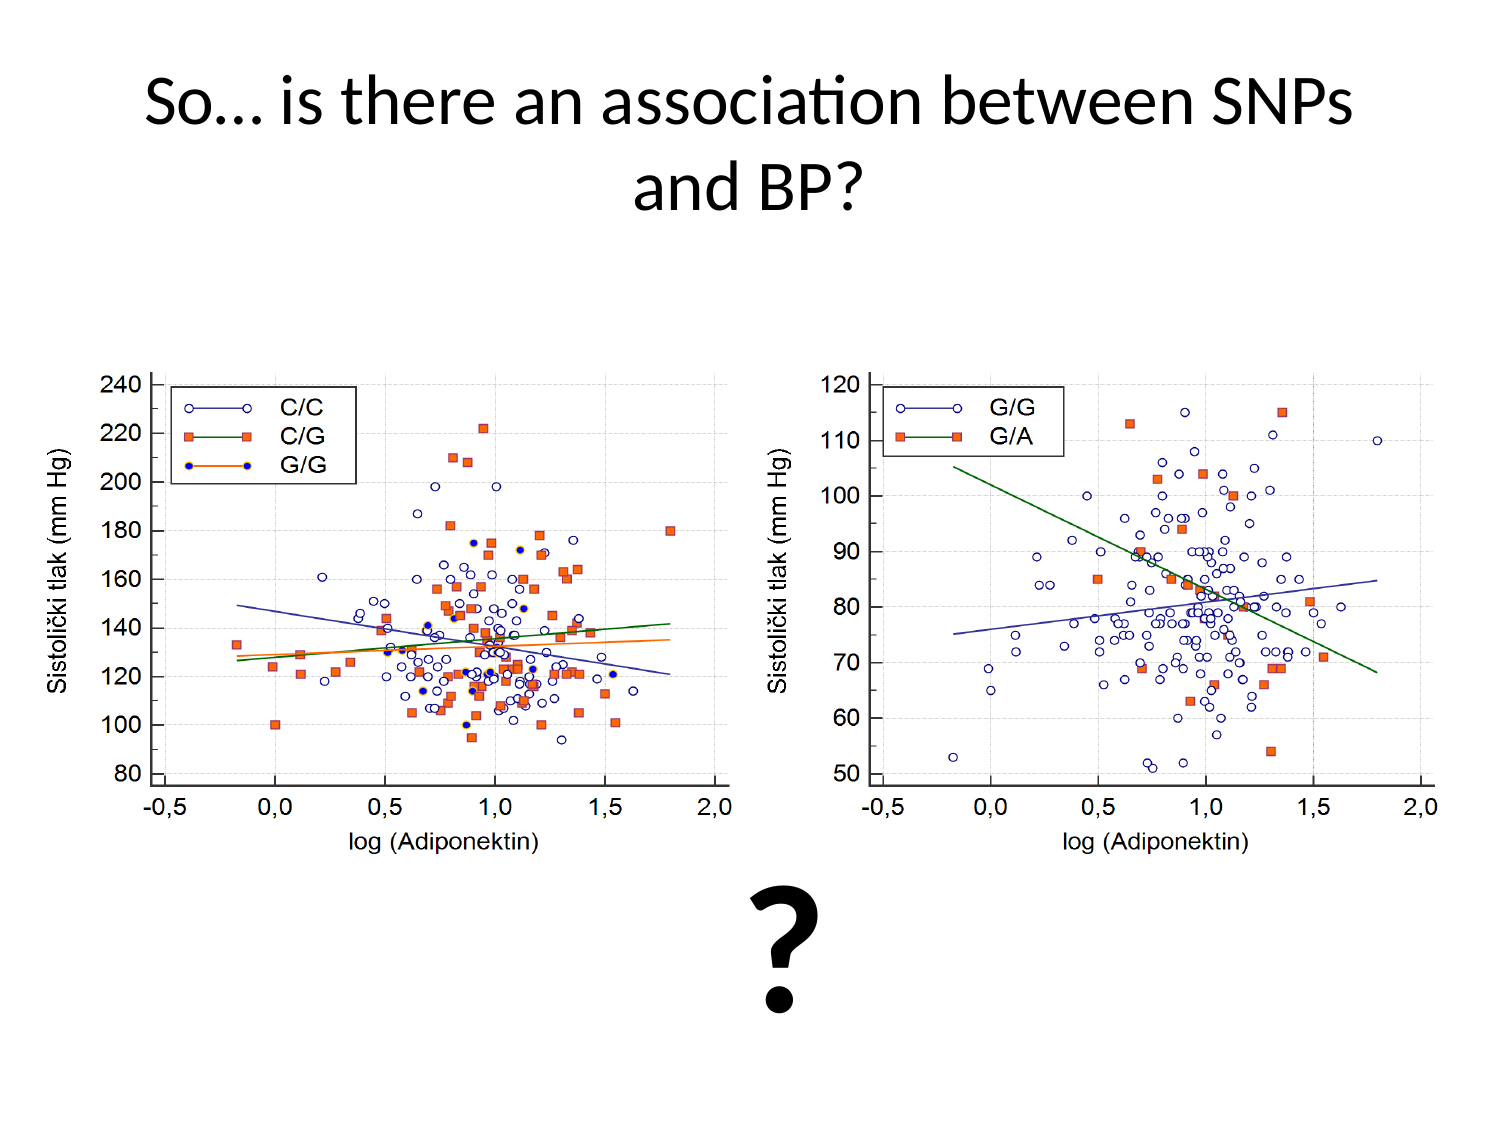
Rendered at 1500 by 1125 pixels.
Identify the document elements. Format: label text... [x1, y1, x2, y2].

text_box ? [727, 877, 842, 1057]
picture [29, 352, 1467, 870]
title So… is there an association between SNPs and BP? [75, 45, 1425, 233]
